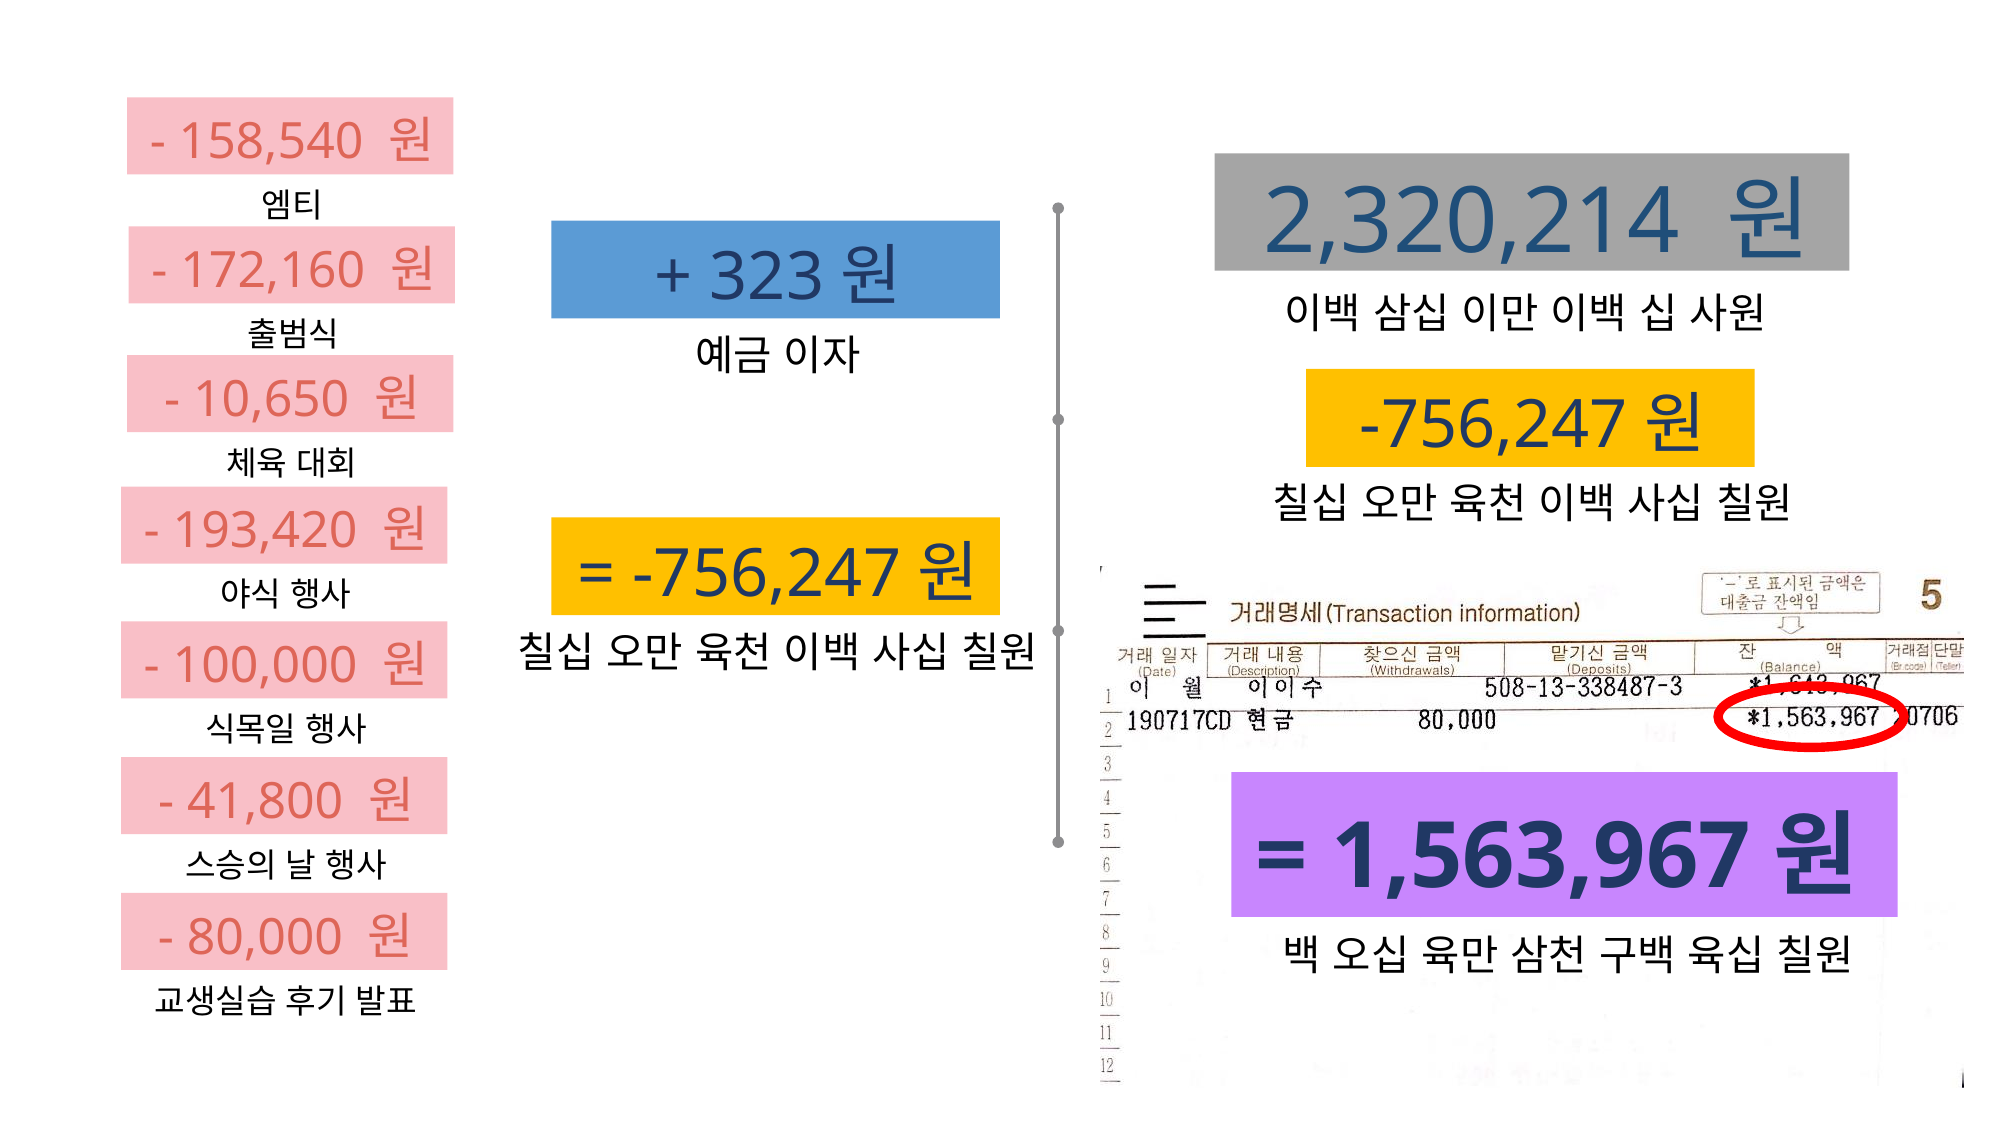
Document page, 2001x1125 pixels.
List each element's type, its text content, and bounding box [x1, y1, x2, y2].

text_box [120, 757, 448, 881]
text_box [120, 892, 448, 1028]
text_box 2,320,214 원 [1189, 153, 1862, 278]
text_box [127, 355, 454, 479]
text_box 이백 삼십 이만 이백 십 사원 [1269, 279, 1782, 345]
picture [1100, 566, 1964, 1089]
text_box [120, 486, 448, 610]
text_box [120, 621, 448, 745]
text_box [507, 517, 1049, 684]
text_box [551, 220, 1000, 388]
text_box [1052, 202, 1065, 848]
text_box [1262, 368, 1804, 536]
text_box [128, 226, 455, 350]
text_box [127, 97, 454, 221]
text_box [1171, 772, 1942, 987]
